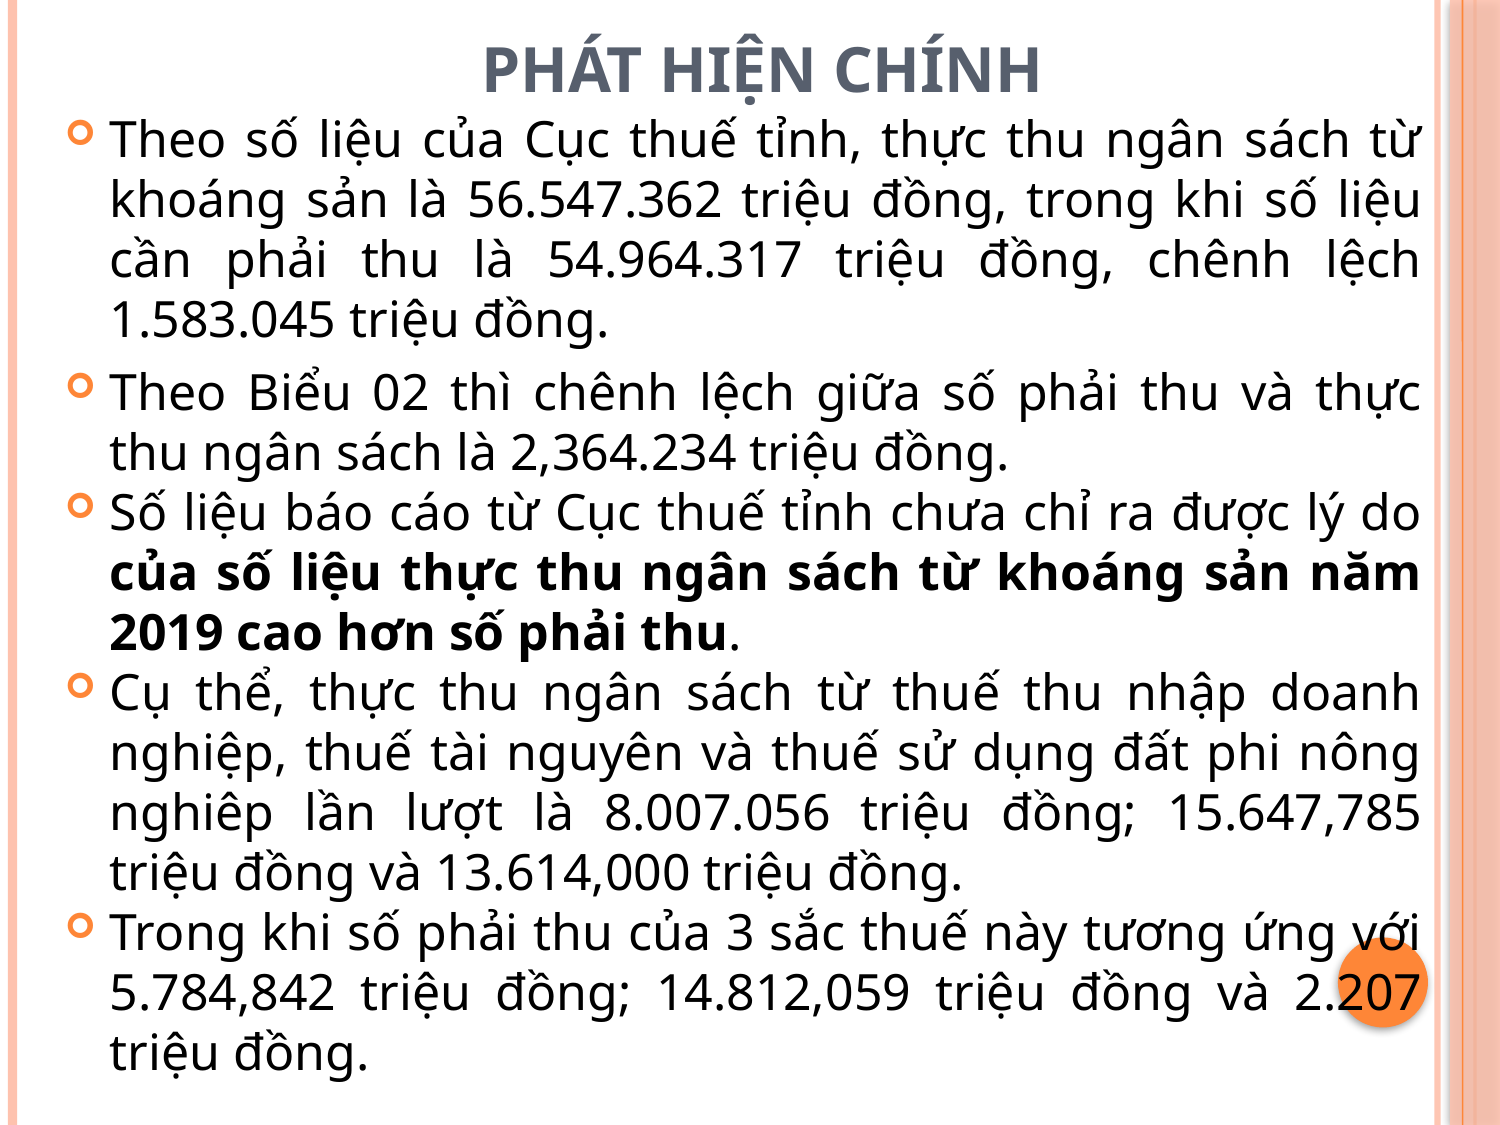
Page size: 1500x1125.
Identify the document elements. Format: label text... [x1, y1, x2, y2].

list Theo số liệu của Cục thuế tỉnh, thực thu ngân sách từ khoáng sản là 56.547.362 triệu đồng, trong khi số liệu cần phải thu là 54.964.317 triệu đồng, chênh lệch 1.583.045 triệu đồng. Theo Biểu 02 thì chênh lệch giữa số phải thu và thực thu ngân sách là 2,364.234 triệu đồng. Số liệu báo cáo từ Cục thuế tỉnh chưa chỉ ra được lý do của số liệu thực thu ngân sách từ khoáng sản năm 2019 cao hơn số phải thu. Cụ thể, thực thu ngân sách từ thuế thu nhập doanh nghiệp, thuế tài nguyên và thuế sử dụng đất phi nông nghiêp lần lượt là 8.007.056 triệu đồng; 15.647,785 triệu đồng và 13.614,000 triệu đồng. Trong khi số phải thu của 3 sắc thuế này tương ứng với 5.784,842 triệu đồng; 14.812,059 triệu đồng và 2.207 triệu đồng. [50, 99, 1438, 1088]
title PHÁT HIỆN CHÍNH [150, 7, 1375, 99]
